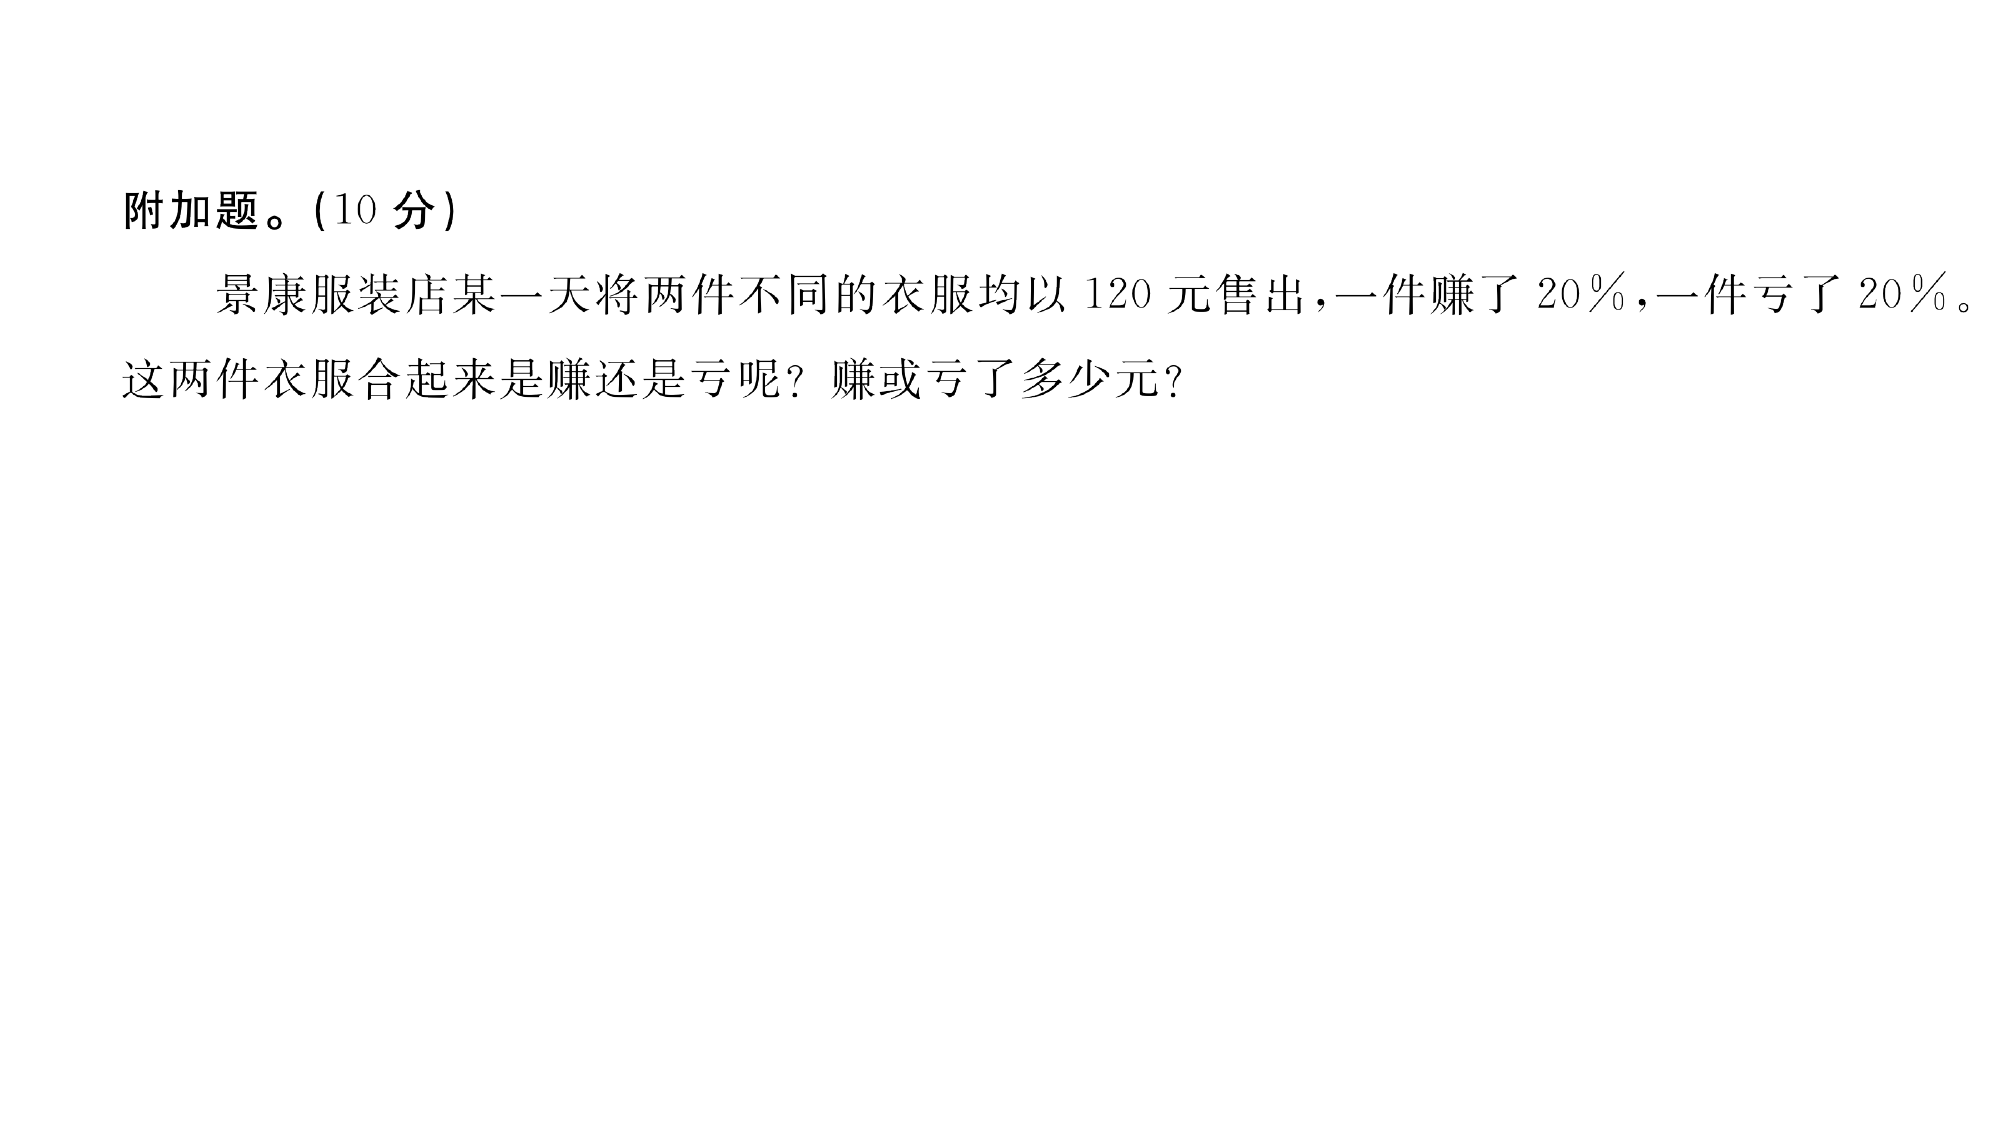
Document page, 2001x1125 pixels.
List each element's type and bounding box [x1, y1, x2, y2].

picture [118, 177, 2000, 756]
